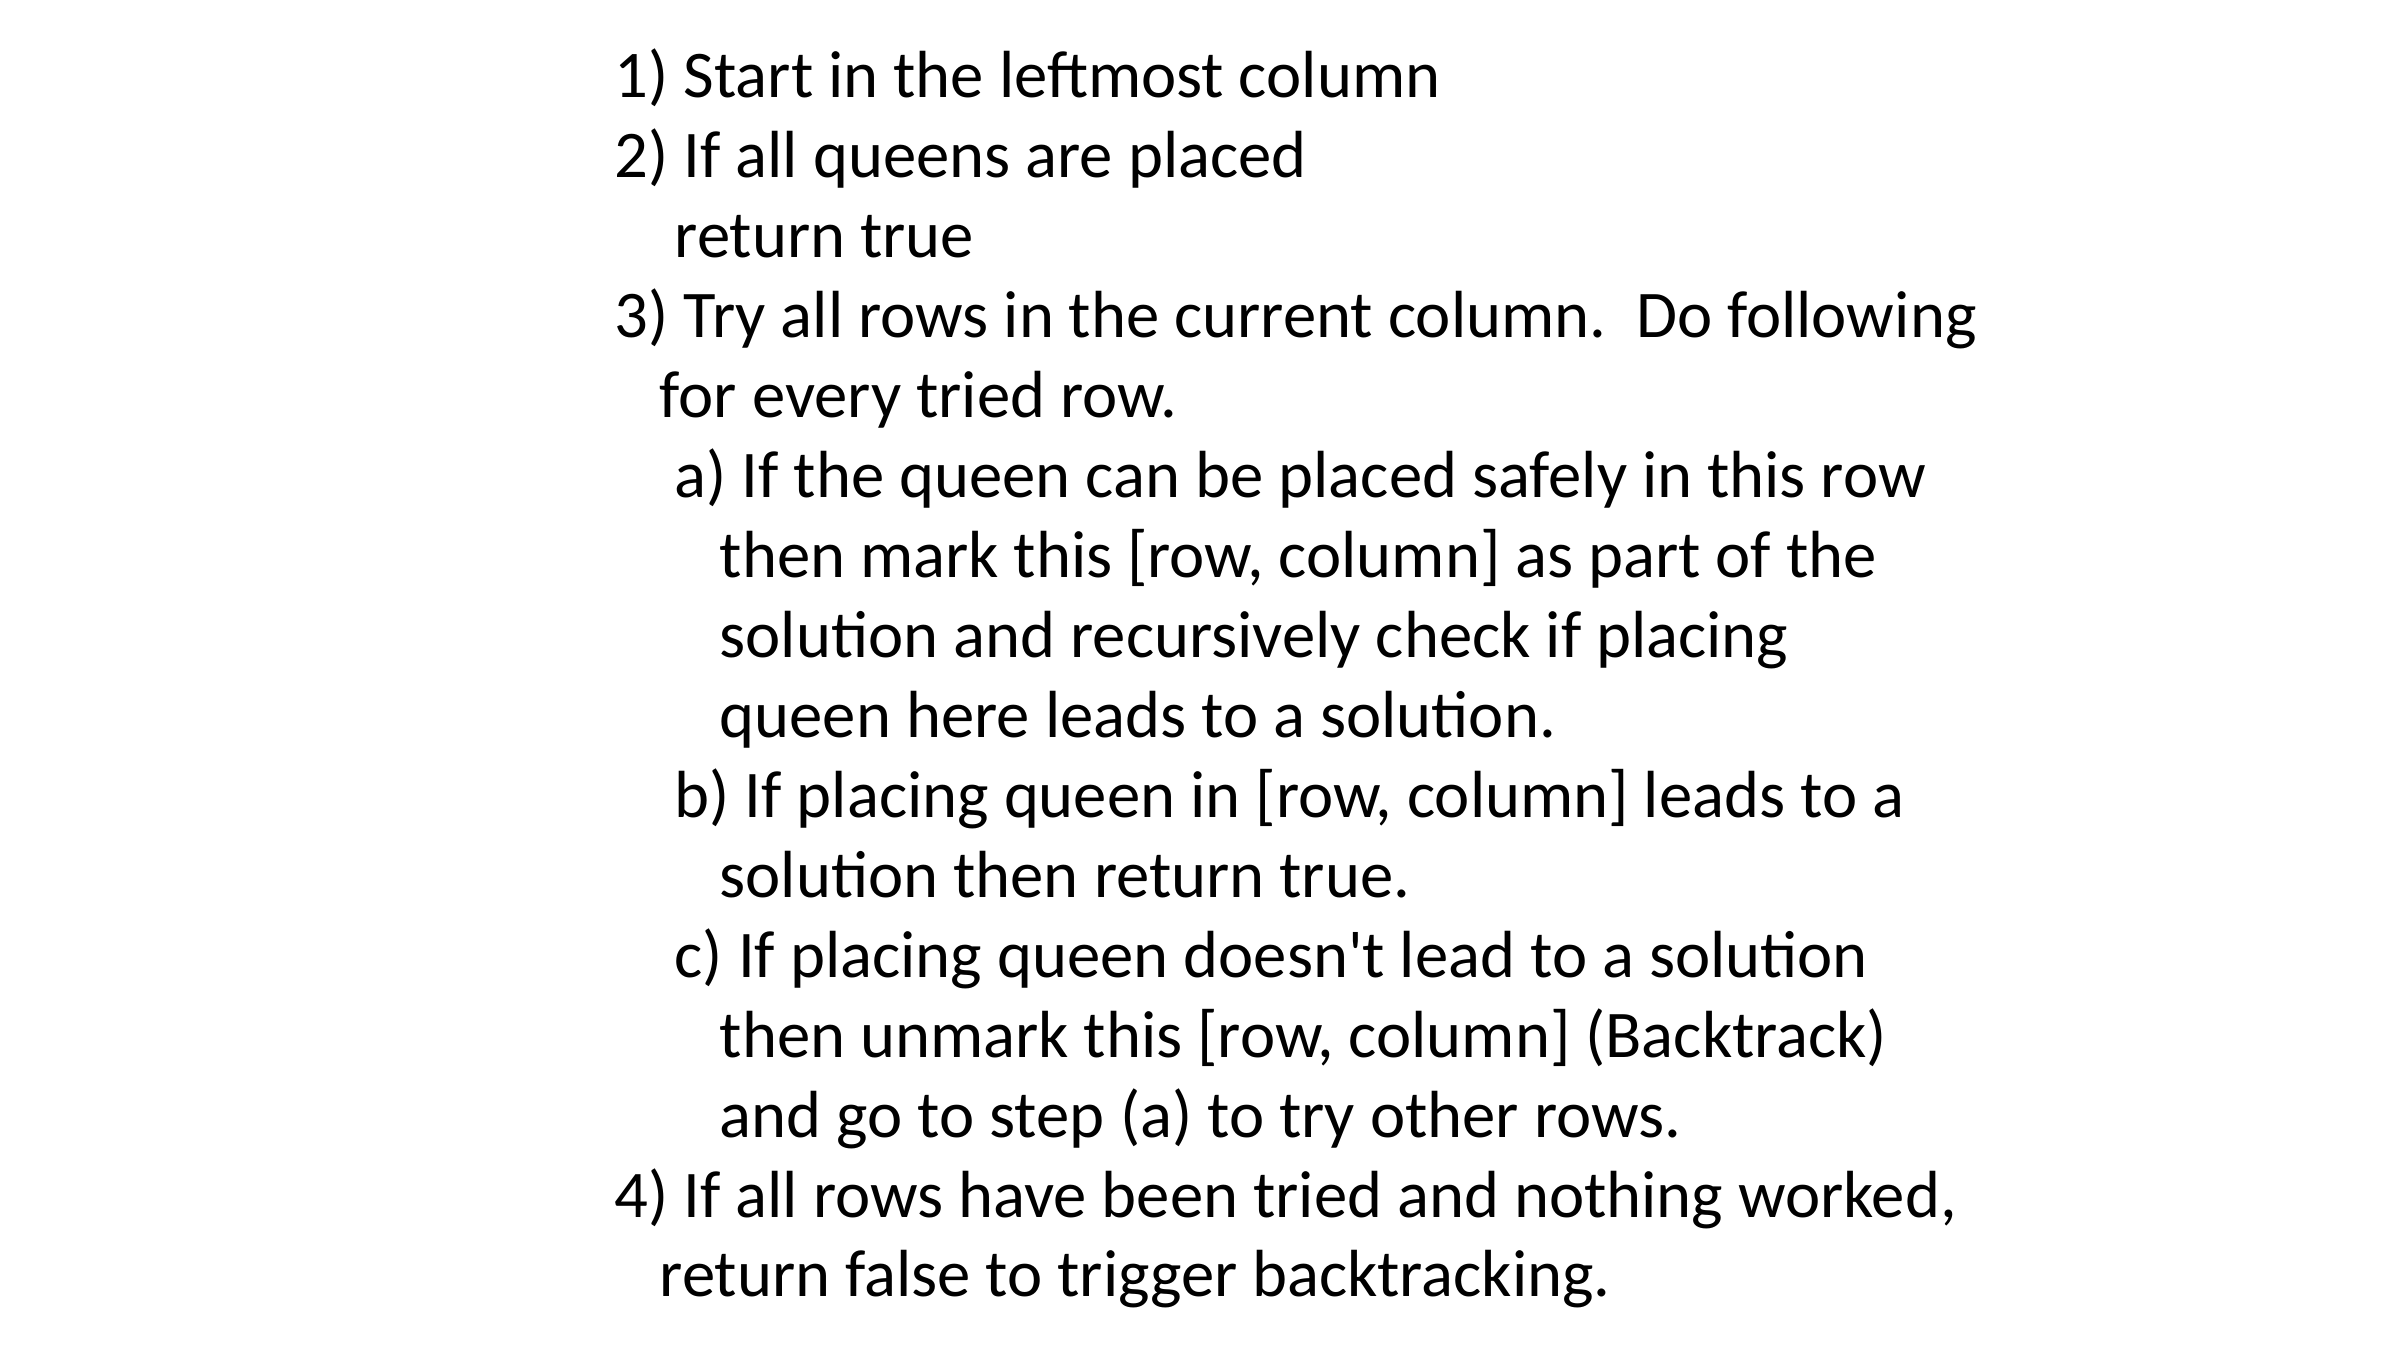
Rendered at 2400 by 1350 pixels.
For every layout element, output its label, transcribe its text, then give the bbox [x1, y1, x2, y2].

text_box 1) Start in the leftmost column 2) If all queens are placed return true 3) Try all rows in the current column. Do following for every tried row. a) If the queen can be placed safely in this row then mark this [row, column] as part of the solution and recursively check if placing queen here leads to a solution. b) If placing queen in [row, column] leads to a solution then return true. c) If placing queen doesn't lead to a solution then unmark this [row, column] (Backtrack) and go to step (a) to try other rows. 4) If all rows have been tried and nothing worked, return false to trigger backtracking. [599, 23, 2159, 1318]
